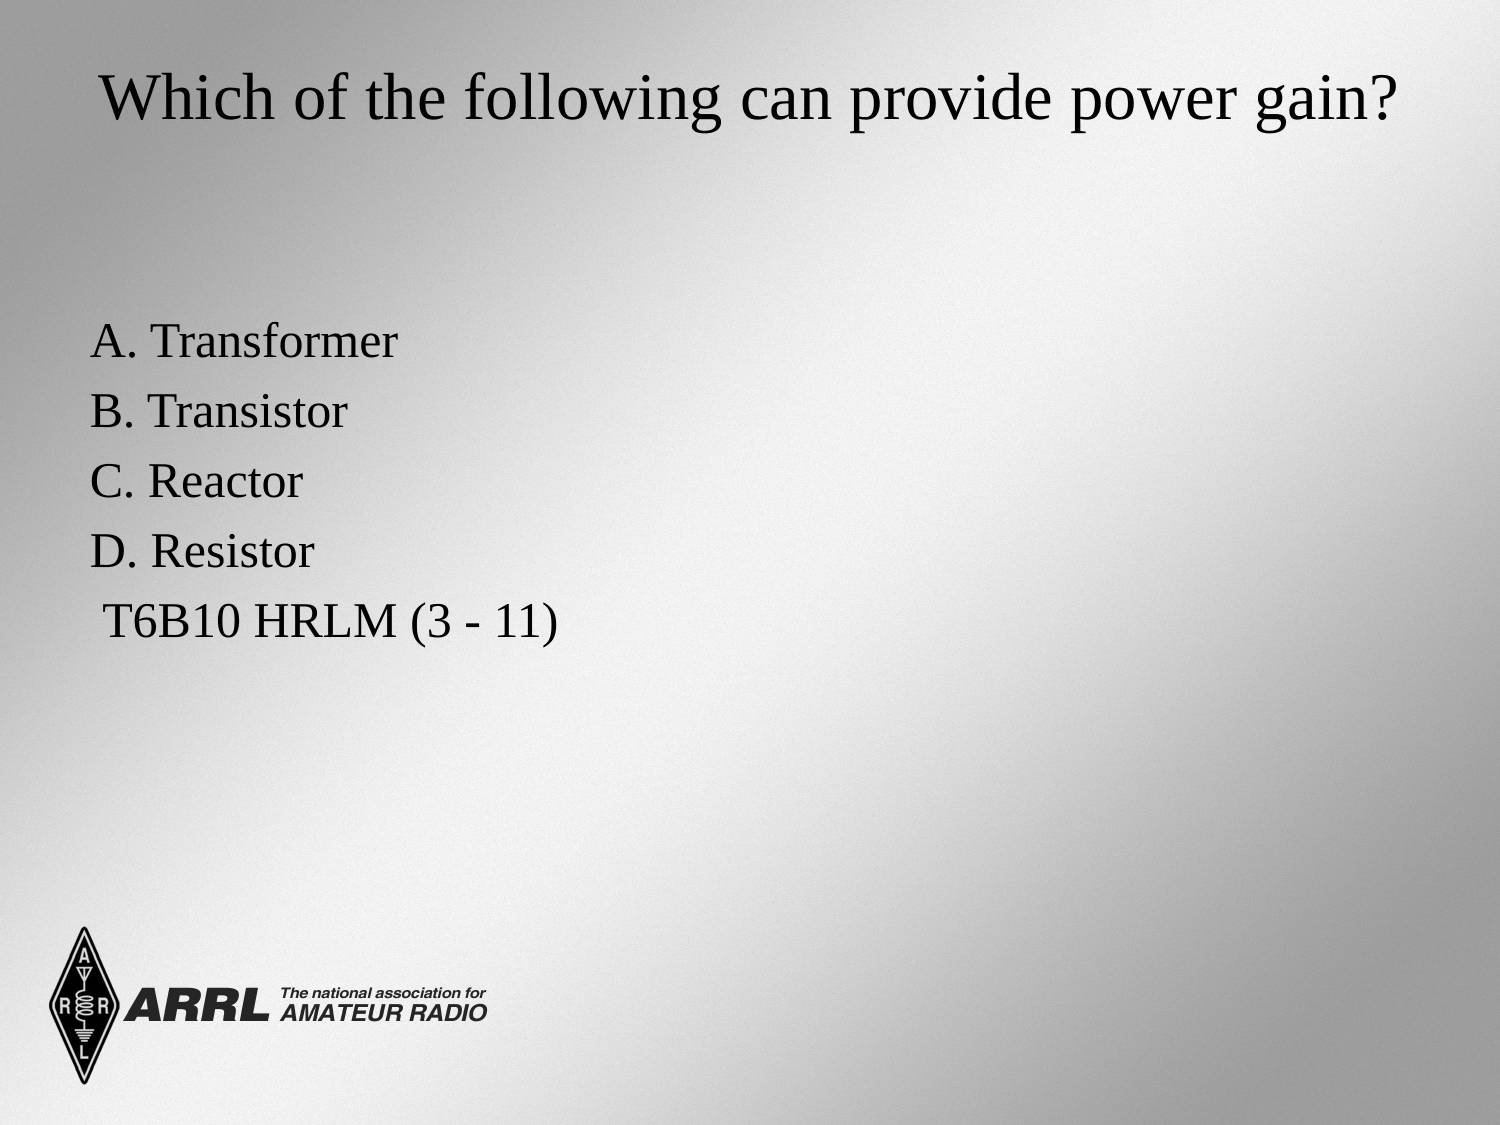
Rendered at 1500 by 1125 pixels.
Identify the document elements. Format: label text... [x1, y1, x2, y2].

picture [0, 0, 1500, 1125]
title Which of the following can provide power gain? [75, 45, 1425, 233]
list A. Transformer B. Transistor C. Reactor D. Resistor T6B10 HRLM (3 - 11) [75, 299, 1425, 1005]
